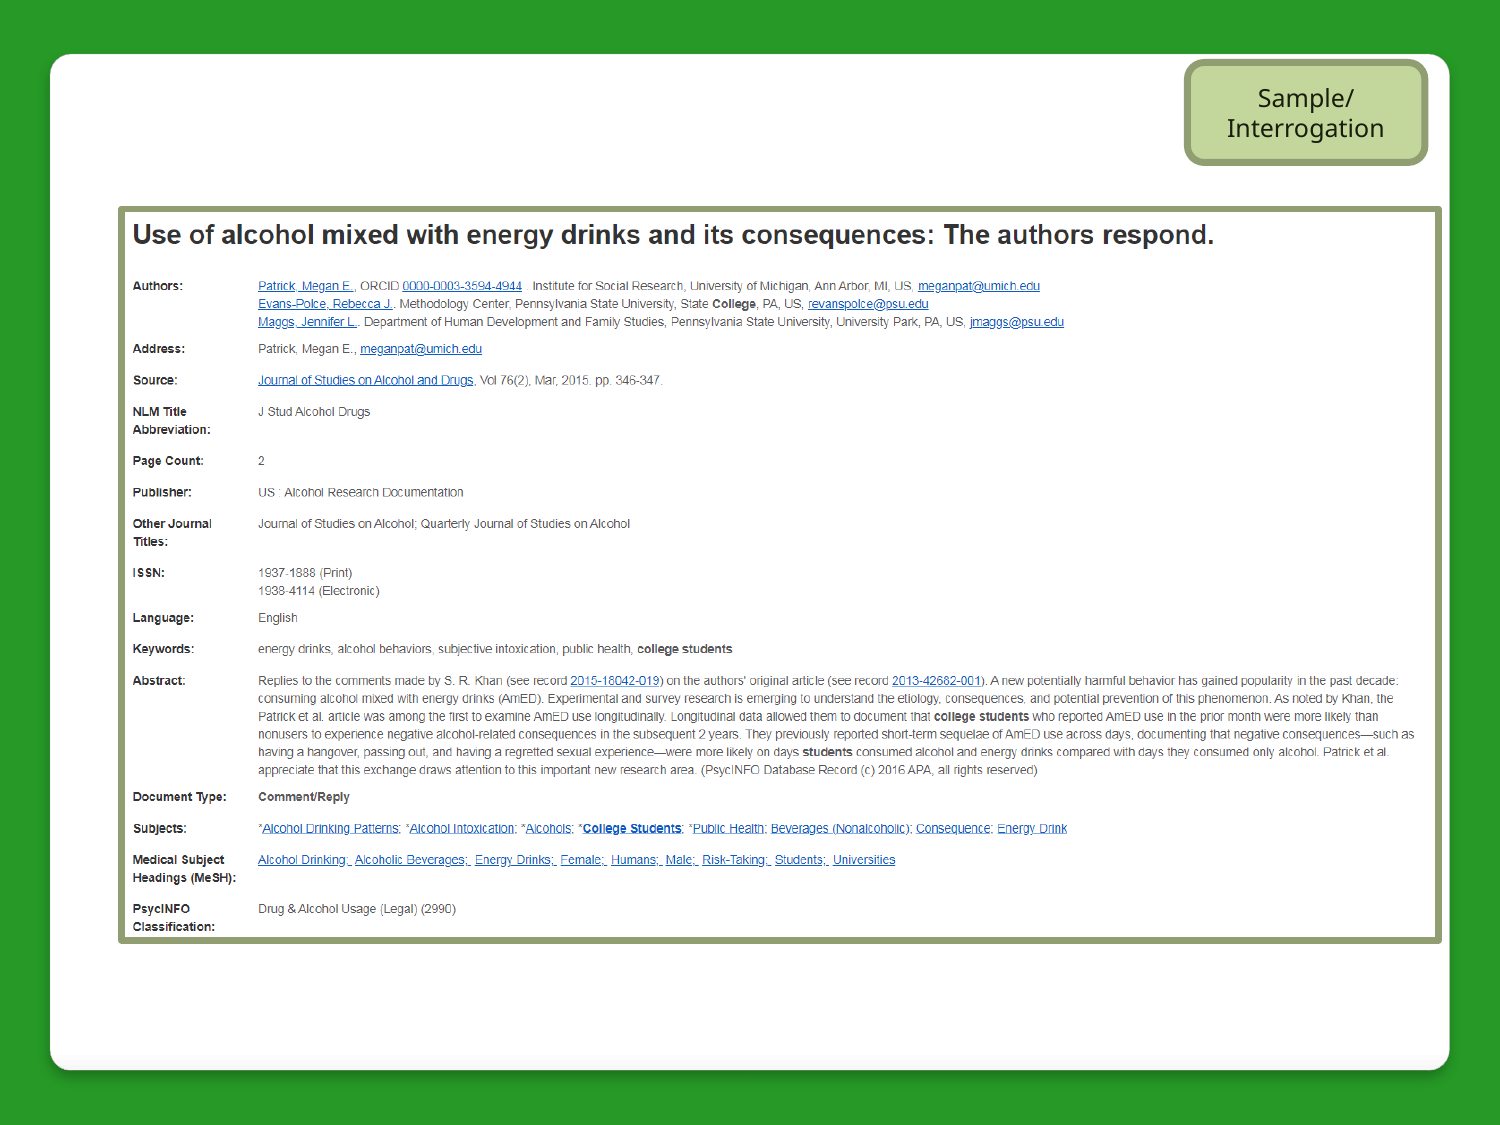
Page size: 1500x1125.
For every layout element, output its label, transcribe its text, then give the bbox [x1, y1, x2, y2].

picture [124, 212, 1436, 937]
text_box Sample/ Interrogation [1183, 58, 1429, 166]
